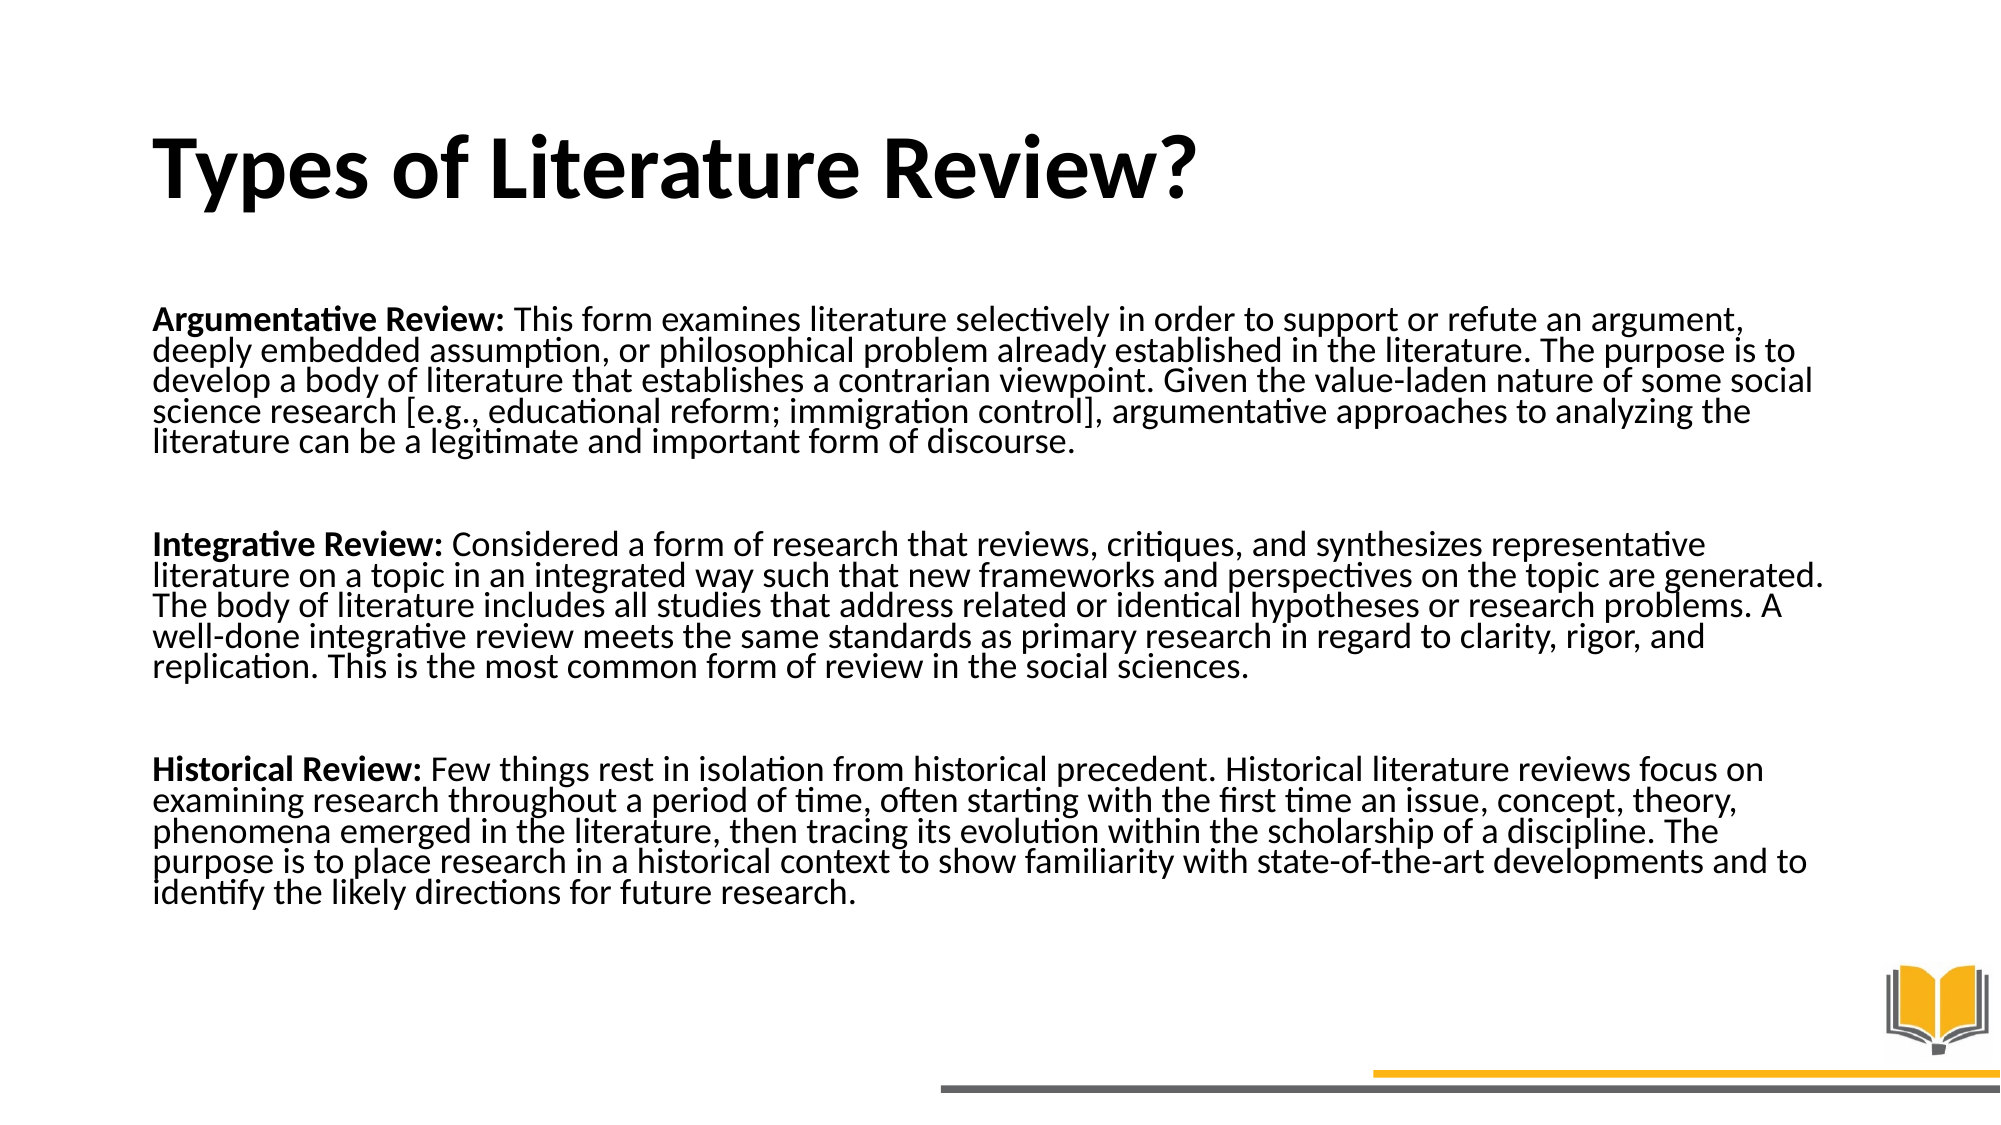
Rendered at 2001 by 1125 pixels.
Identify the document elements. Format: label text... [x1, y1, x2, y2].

title Types of Literature Review? [137, 59, 1863, 278]
text_box Argumentative Review: This form examines literature selectively in order to support or refute an argument, deeply embedded assumption, or philosophical problem already established in the literature. The purpose is to develop a body of literature that establishes a contrarian viewpoint. Given the value-laden nature of some social science research [e.g., educational reform; immigration control], argumentative approaches to analyzing the literature can be a legitimate and important form of discourse. Integrative Review: Considered a form of research that reviews, critiques, and synthesizes representative literature on a topic in an integrated way such that new frameworks and perspectives on the topic are generated. The body of literature includes all studies that address related or identical hypotheses or research problems. A well-done integrative review meets the same standards as primary research in regard to clarity, rigor, and replication. This is the most common form of review in the social sciences. Historical Review: Few things rest in isolation from historical precedent. Historical literature reviews focus on examining research throughout a period of time, often starting with the first time an issue, concept, theory, phenomena emerged in the literature, then tracing its evolution within the scholarship of a discipline. The purpose is to place research in a historical context to show familiarity with state-of-the-art developments and to identify the likely directions for future research. [137, 299, 1863, 1014]
text_box [1373, 1070, 2000, 1078]
text_box [940, 1085, 2000, 1093]
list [1883, 962, 1994, 1063]
